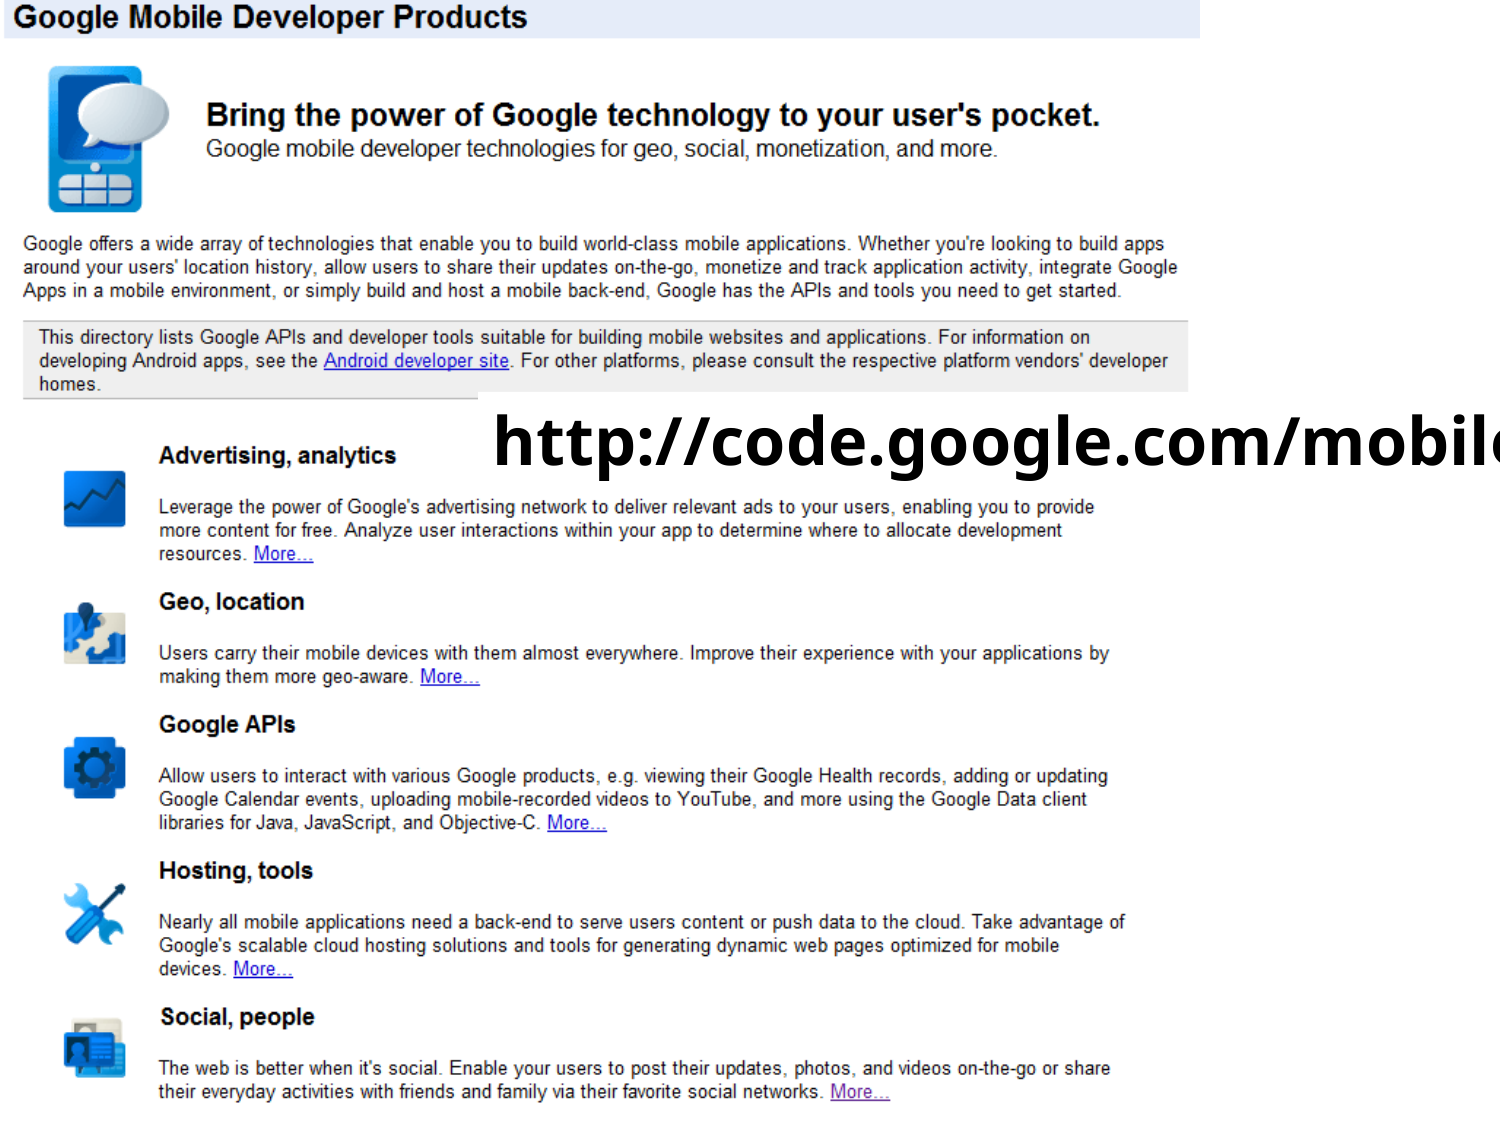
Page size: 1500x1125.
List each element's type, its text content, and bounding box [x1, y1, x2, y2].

picture [0, 0, 1201, 1110]
text_box http://code.google.com/mobile/ [1203, 391, 1500, 487]
